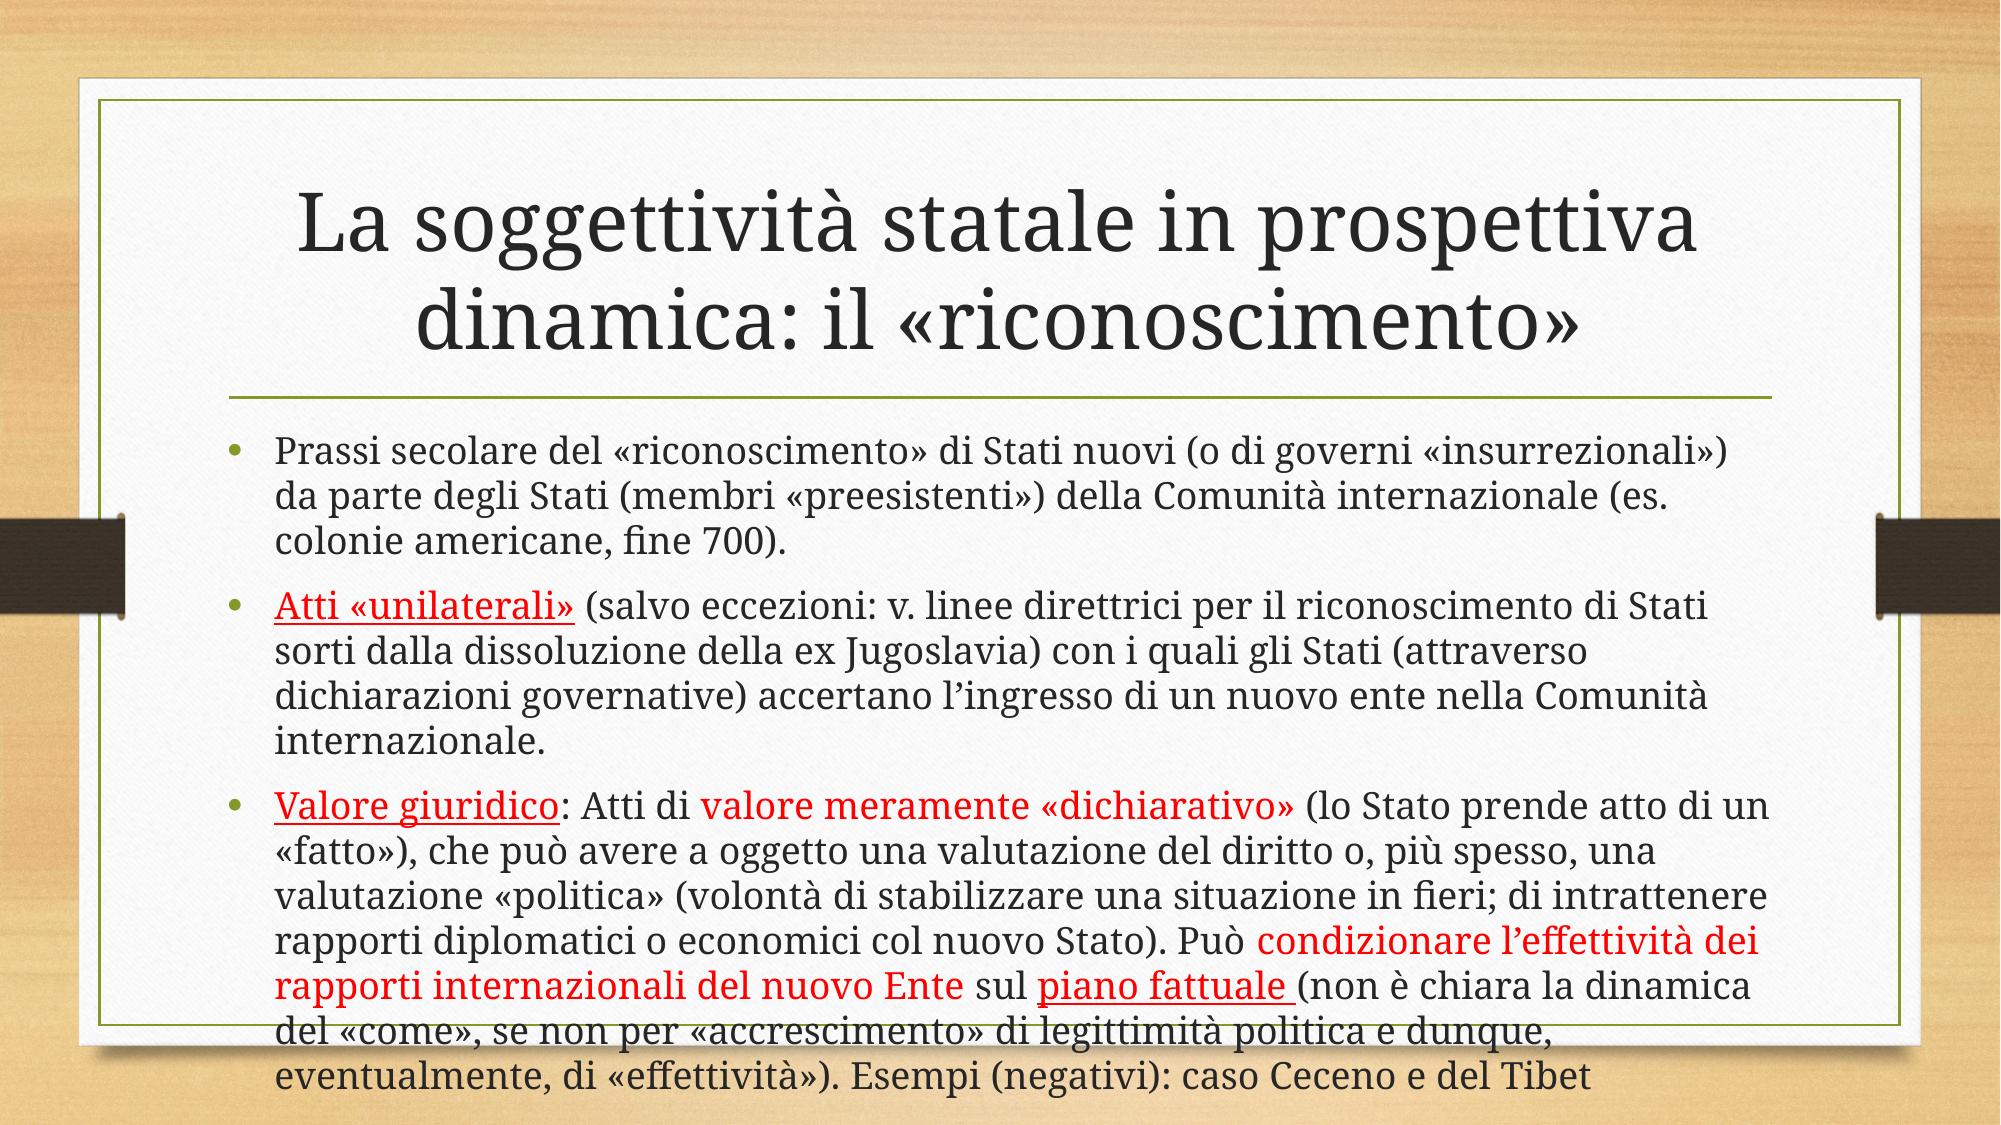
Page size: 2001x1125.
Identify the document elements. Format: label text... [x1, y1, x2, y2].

picture [0, 0, 2001, 1125]
title La soggettività statale in prospettiva dinamica: il «riconoscimento» [212, 161, 1788, 375]
list Prassi secolare del «riconoscimento» di Stati nuovi (o di governi «insurrezionali») da parte degli Stati (membri «preesistenti») della Comunità internazionale (es. colonie americane, fine 700). Atti «unilaterali» (salvo eccezioni: v. linee direttrici per il riconoscimento di Stati sorti dalla dissoluzione della ex Jugoslavia) con i quali gli Stati (attraverso dichiarazioni governative) accertano l’ingresso di un nuovo ente nella Comunità internazionale. Valore giuridico: Atti di valore meramente «dichiarativo» (lo Stato prende atto di un «fatto»), che può avere a oggetto una valutazione del diritto o, più spesso, una valutazione «politica» (volontà di stabilizzare una situazione in fieri; di intrattenere rapporti diplomatici o economici col nuovo Stato). Può condizionare l’effettività dei rapporti internazionali del nuovo Ente sul piano fattuale (non è chiara la dinamica del «come», se non per «accrescimento» di legittimità politica e dunque, eventualmente, di «effettività»). Esempi (negativi): caso Ceceno e del Tibet [212, 419, 1788, 964]
